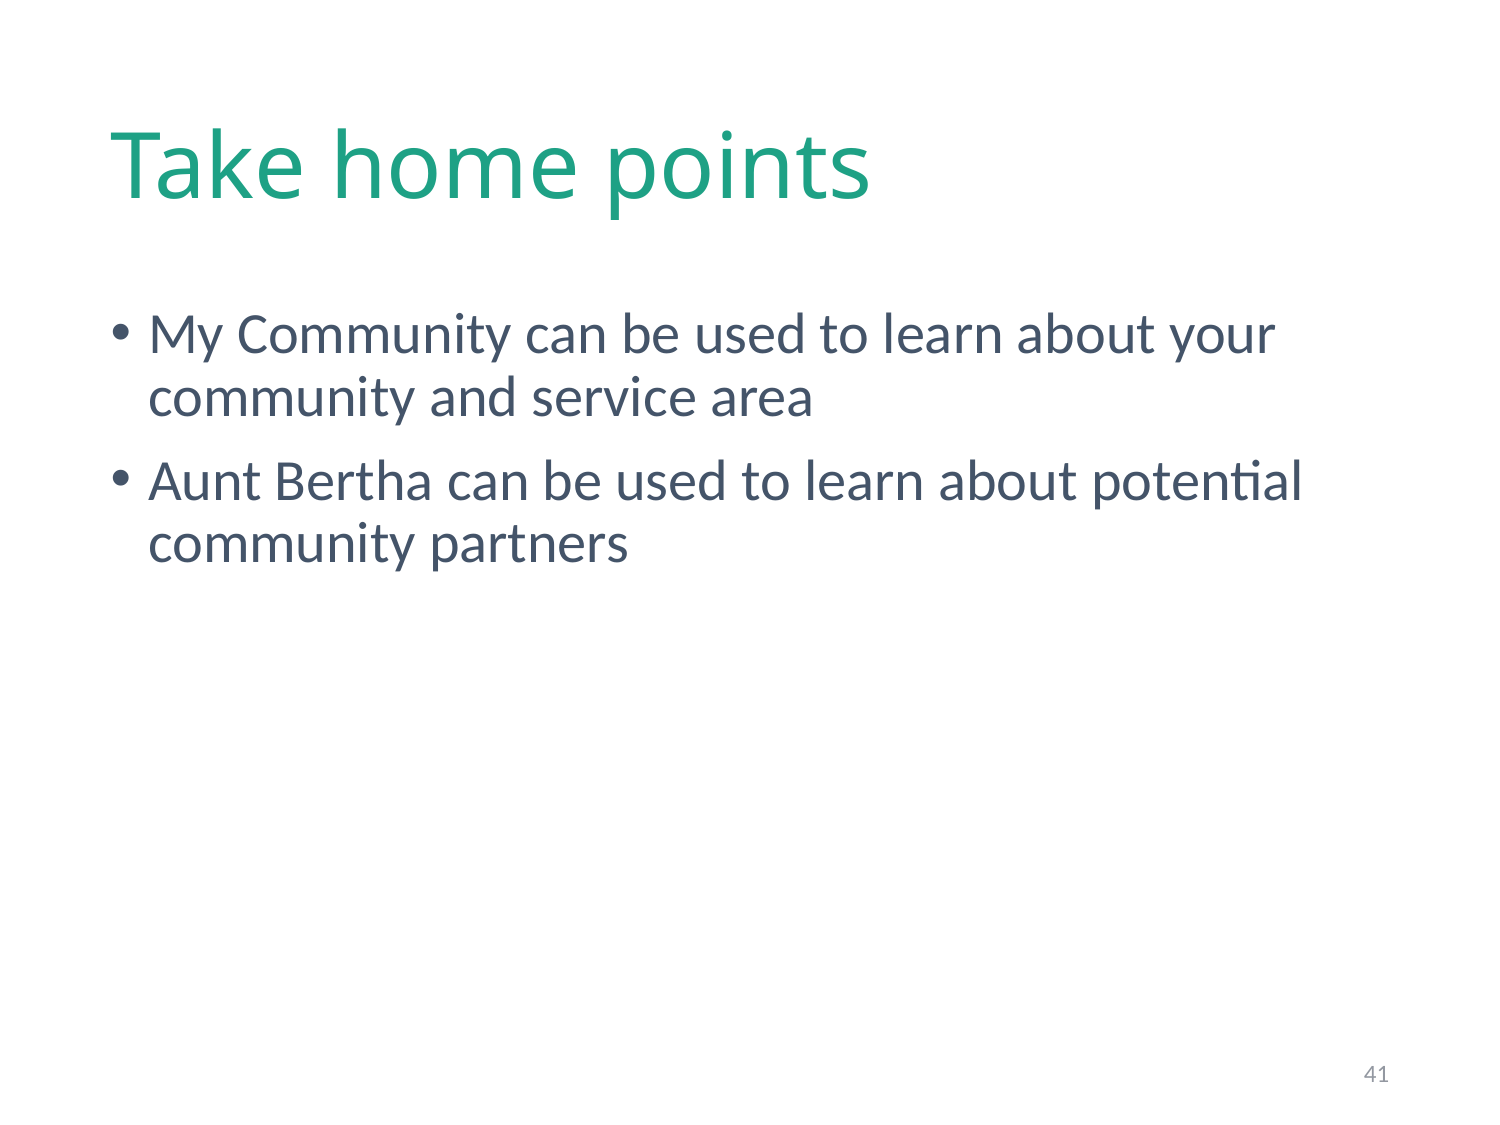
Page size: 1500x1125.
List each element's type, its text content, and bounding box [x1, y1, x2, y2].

list My Community can be used to learn about your community and service area Aunt Bertha can be used to learn about potential community partners [103, 299, 1397, 1014]
slide_number 41 [1059, 1042, 1397, 1103]
title Take home points [103, 59, 1397, 278]
